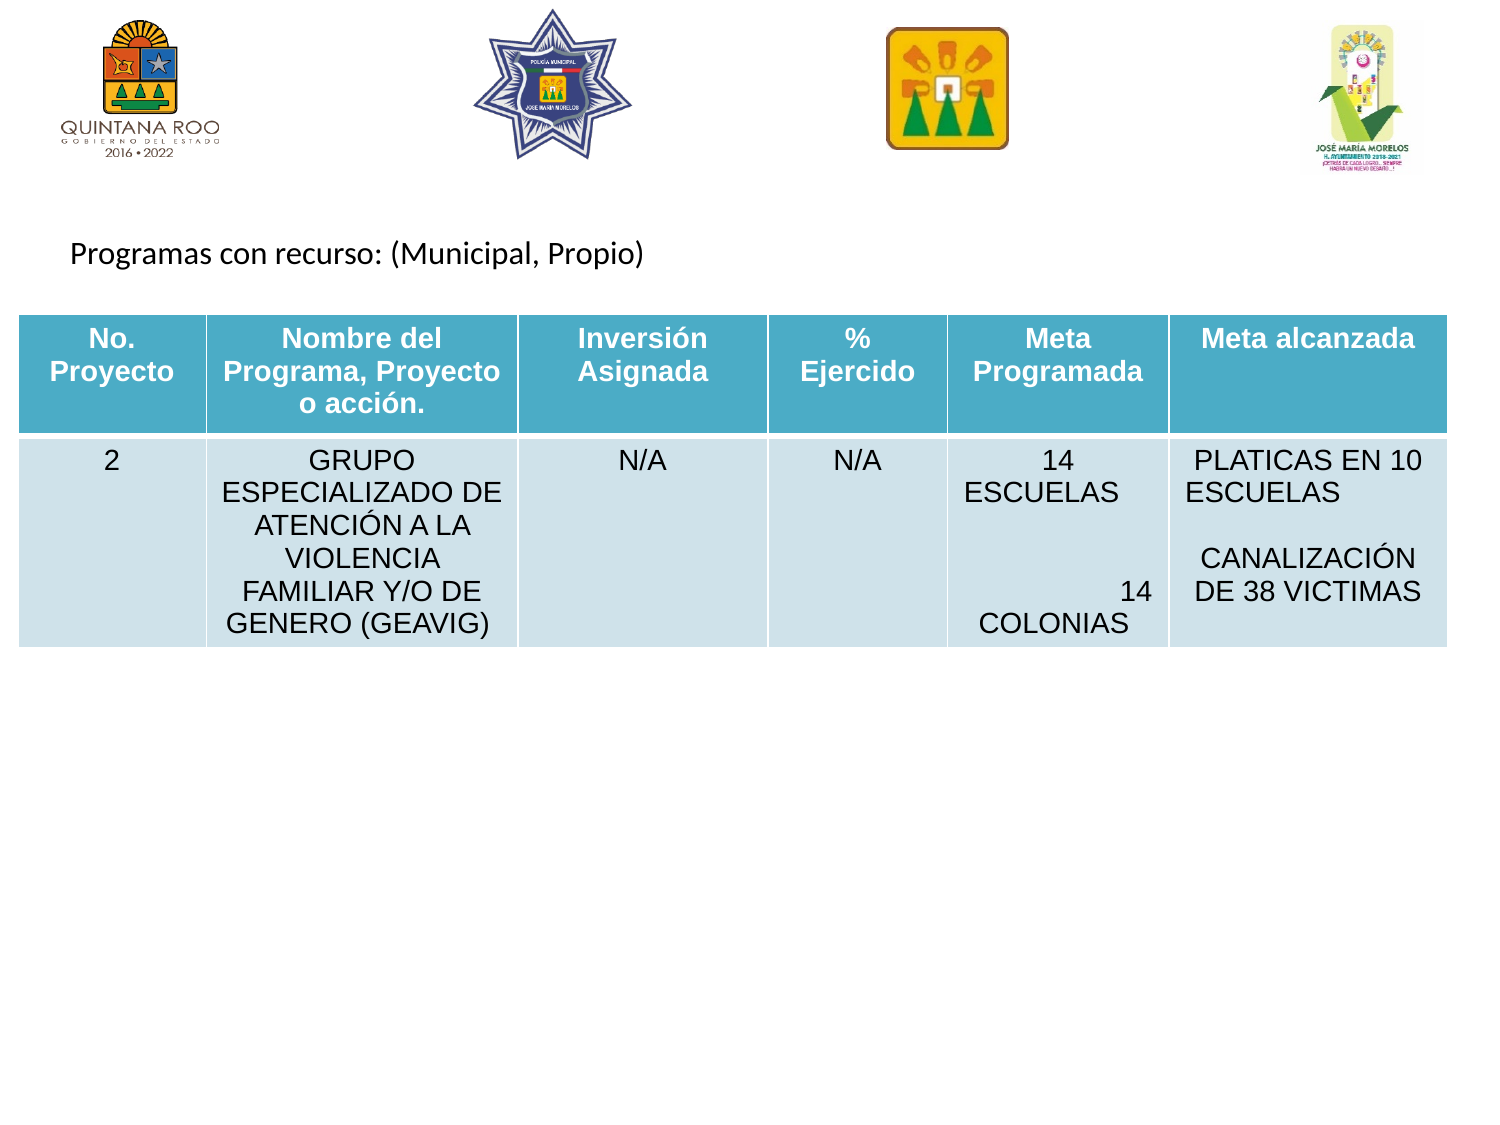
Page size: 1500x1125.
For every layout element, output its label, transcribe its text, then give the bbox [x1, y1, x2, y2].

table_cell N/A [519, 439, 767, 647]
table_header Inversión Asignada [519, 315, 767, 433]
table_header Nombre del Programa, Proyecto o acción. [207, 315, 517, 433]
table_header % Ejercido [769, 315, 947, 433]
table_cell 14 ESCUELAS 14 COLONIAS [948, 439, 1168, 647]
picture [471, 8, 634, 161]
table_header No. Proyecto [19, 315, 206, 433]
table_cell 2 [19, 439, 206, 647]
table_cell GRUPO ESPECIALIZADO DE ATENCIÓN A LA VIOLENCIA FAMILIAR Y/O DE GENERO (GEAVIG) [207, 439, 517, 647]
picture [1300, 20, 1424, 176]
table_header Meta Programada [948, 315, 1168, 433]
table_cell N/A [769, 439, 947, 647]
picture [886, 27, 1009, 150]
table_cell PLATICAS EN 10 ESCUELAS CANALIZACIÓN DE 38 VICTIMAS [1170, 439, 1447, 647]
text_box Programas con recurso: (Municipal, Propio) [17, 231, 699, 315]
picture [61, 20, 219, 157]
table_header Meta alcanzada [1170, 315, 1447, 433]
